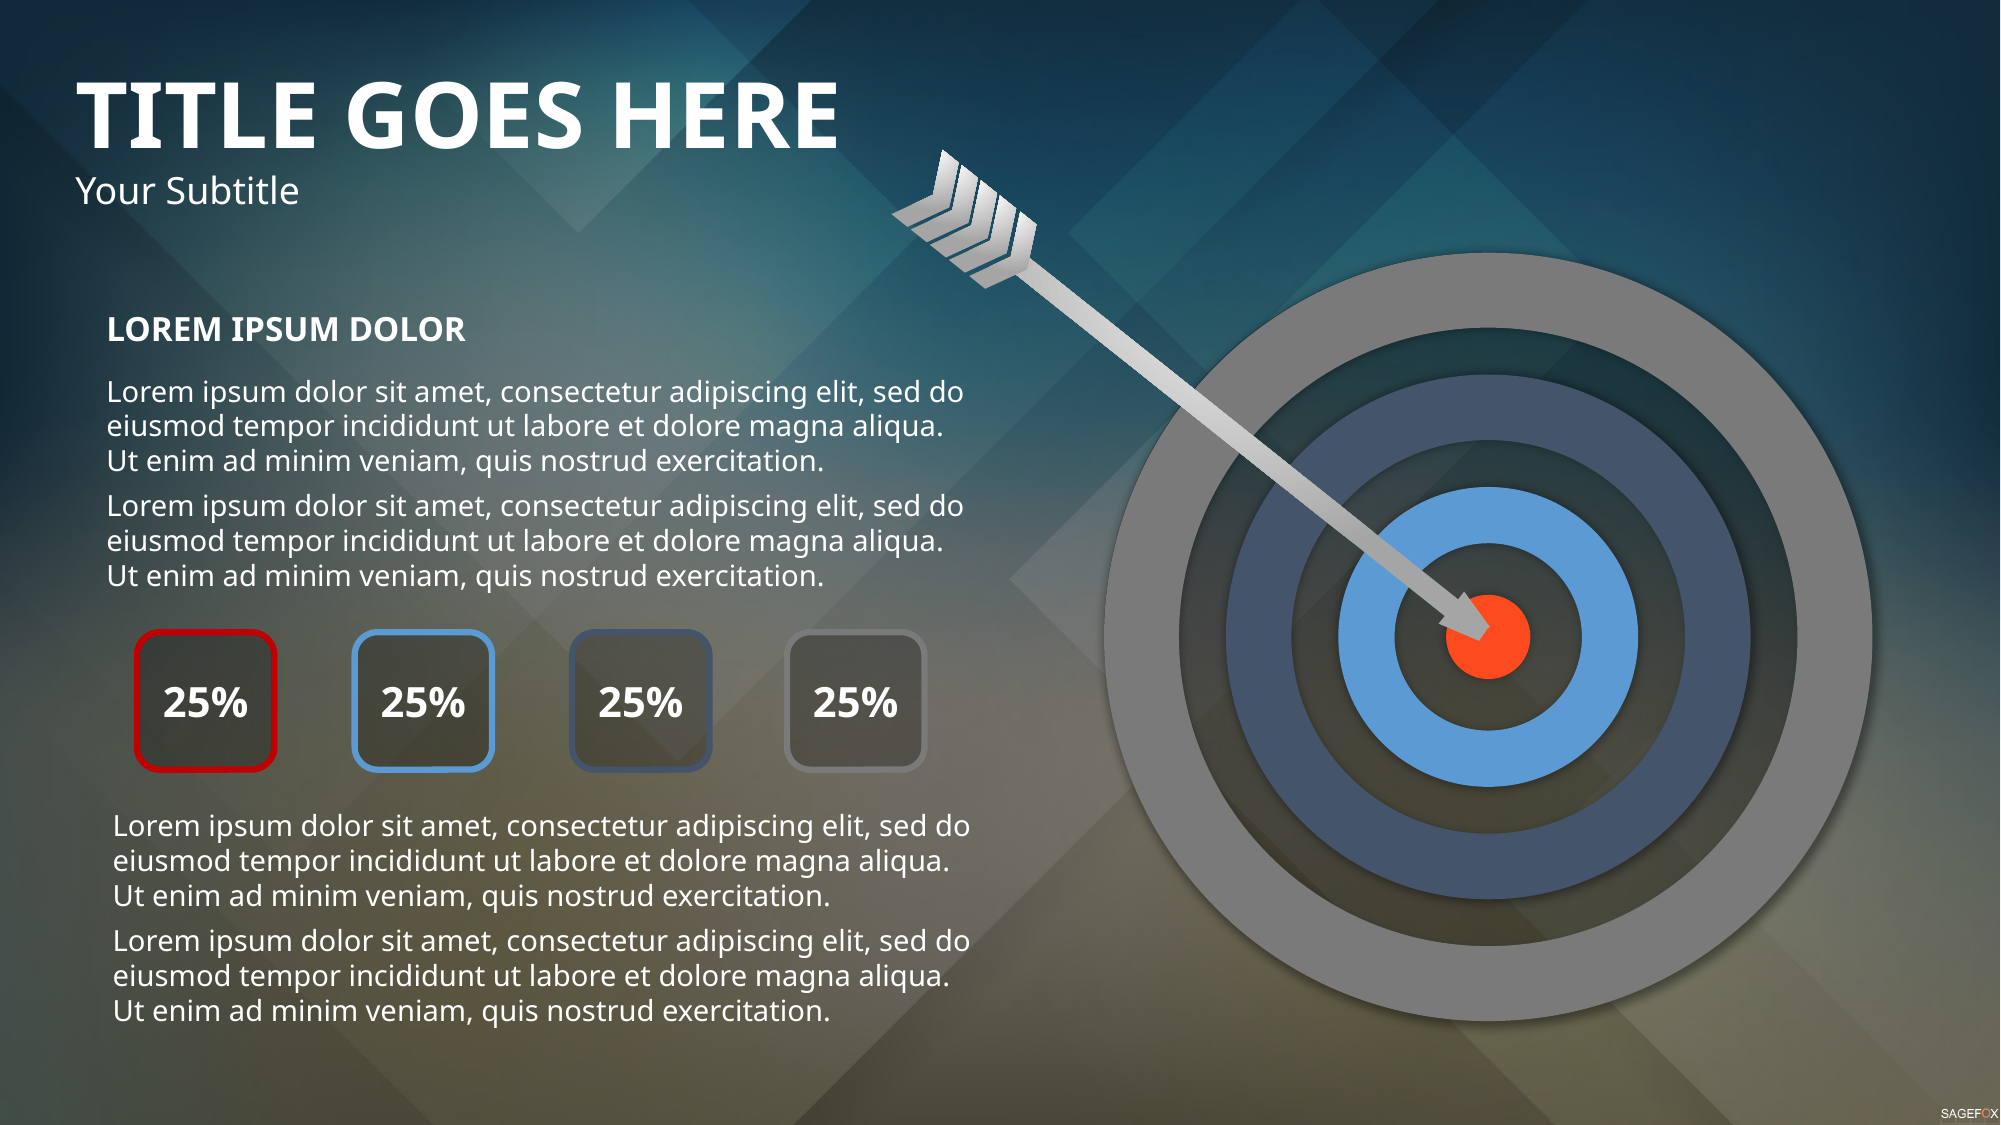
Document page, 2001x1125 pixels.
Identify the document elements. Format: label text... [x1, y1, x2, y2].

text_box [1224, 380, 1752, 901]
picture [0, 0, 2001, 1125]
text_box [1188, 342, 1795, 944]
text_box [1445, 593, 1532, 681]
text_box LOREM IPSUM DOLOR Lorem ipsum dolor sit amet, consectetur adipiscing elit, sed do eiusmod tempor incididunt ut labore et dolore magna aliqua. Ut enim ad minim veniam, quis nostrud exercitation. Lorem ipsum dolor sit amet, consectetur adipiscing elit, sed do eiusmod tempor incididunt ut labore et dolore magna aliqua. Ut enim ad minim veniam, quis nostrud exercitation. [91, 300, 985, 600]
text_box [1337, 485, 1640, 788]
text_box 25% [571, 631, 711, 771]
text_box 25% [353, 631, 494, 771]
text_box [1103, 256, 1874, 1023]
text_box 25% [135, 631, 276, 771]
text_box TITLE GOES HERE Your Subtitle [60, 49, 1036, 220]
text_box Lorem ipsum dolor sit amet, consectetur adipiscing elit, sed do eiusmod tempor incididunt ut labore et dolore magna aliqua. Ut enim ad minim veniam, quis nostrud exercitation. Lorem ipsum dolor sit amet, consectetur adipiscing elit, sed do eiusmod tempor incididunt ut labore et dolore magna aliqua. Ut enim ad minim veniam, quis nostrud exercitation. [97, 800, 991, 1035]
text_box 25% [785, 631, 926, 771]
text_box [912, 153, 1550, 469]
